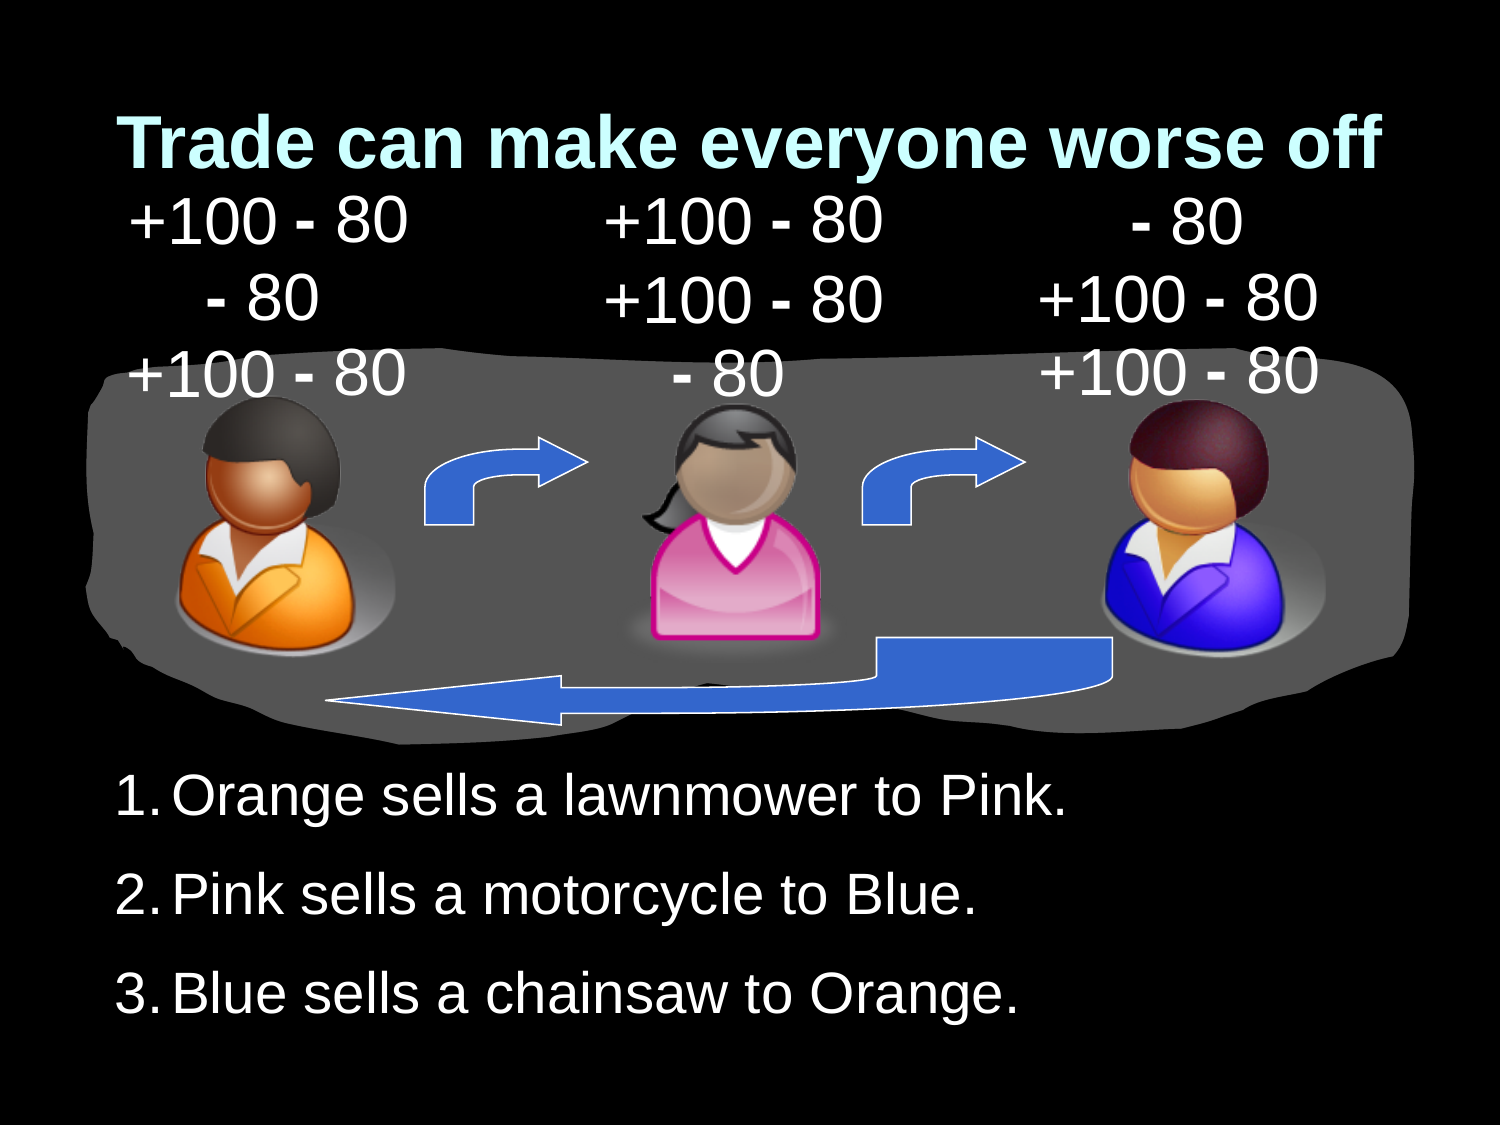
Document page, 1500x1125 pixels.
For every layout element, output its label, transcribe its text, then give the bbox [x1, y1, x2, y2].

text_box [241, 319, 1367, 418]
text_box - 80 [153, 274, 367, 319]
text_box [85, 378, 132, 652]
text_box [137, 426, 1351, 676]
text_box [186, 683, 632, 745]
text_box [1022, 246, 1366, 319]
text_box - 80 [1078, 170, 1291, 244]
text_box [324, 683, 1104, 726]
text_box Orange sells a lawnmower to Pink. Pink sells a motorcycle to Blue. Blue sells a chainsaw to Orange. [99, 750, 1400, 1033]
text_box [1354, 371, 1415, 668]
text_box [588, 247, 932, 318]
text_box [562, 683, 815, 687]
title Trade can make everyone worse off [74, 44, 1426, 233]
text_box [588, 168, 931, 247]
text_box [111, 321, 238, 419]
text_box [893, 683, 1321, 734]
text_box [113, 168, 456, 266]
